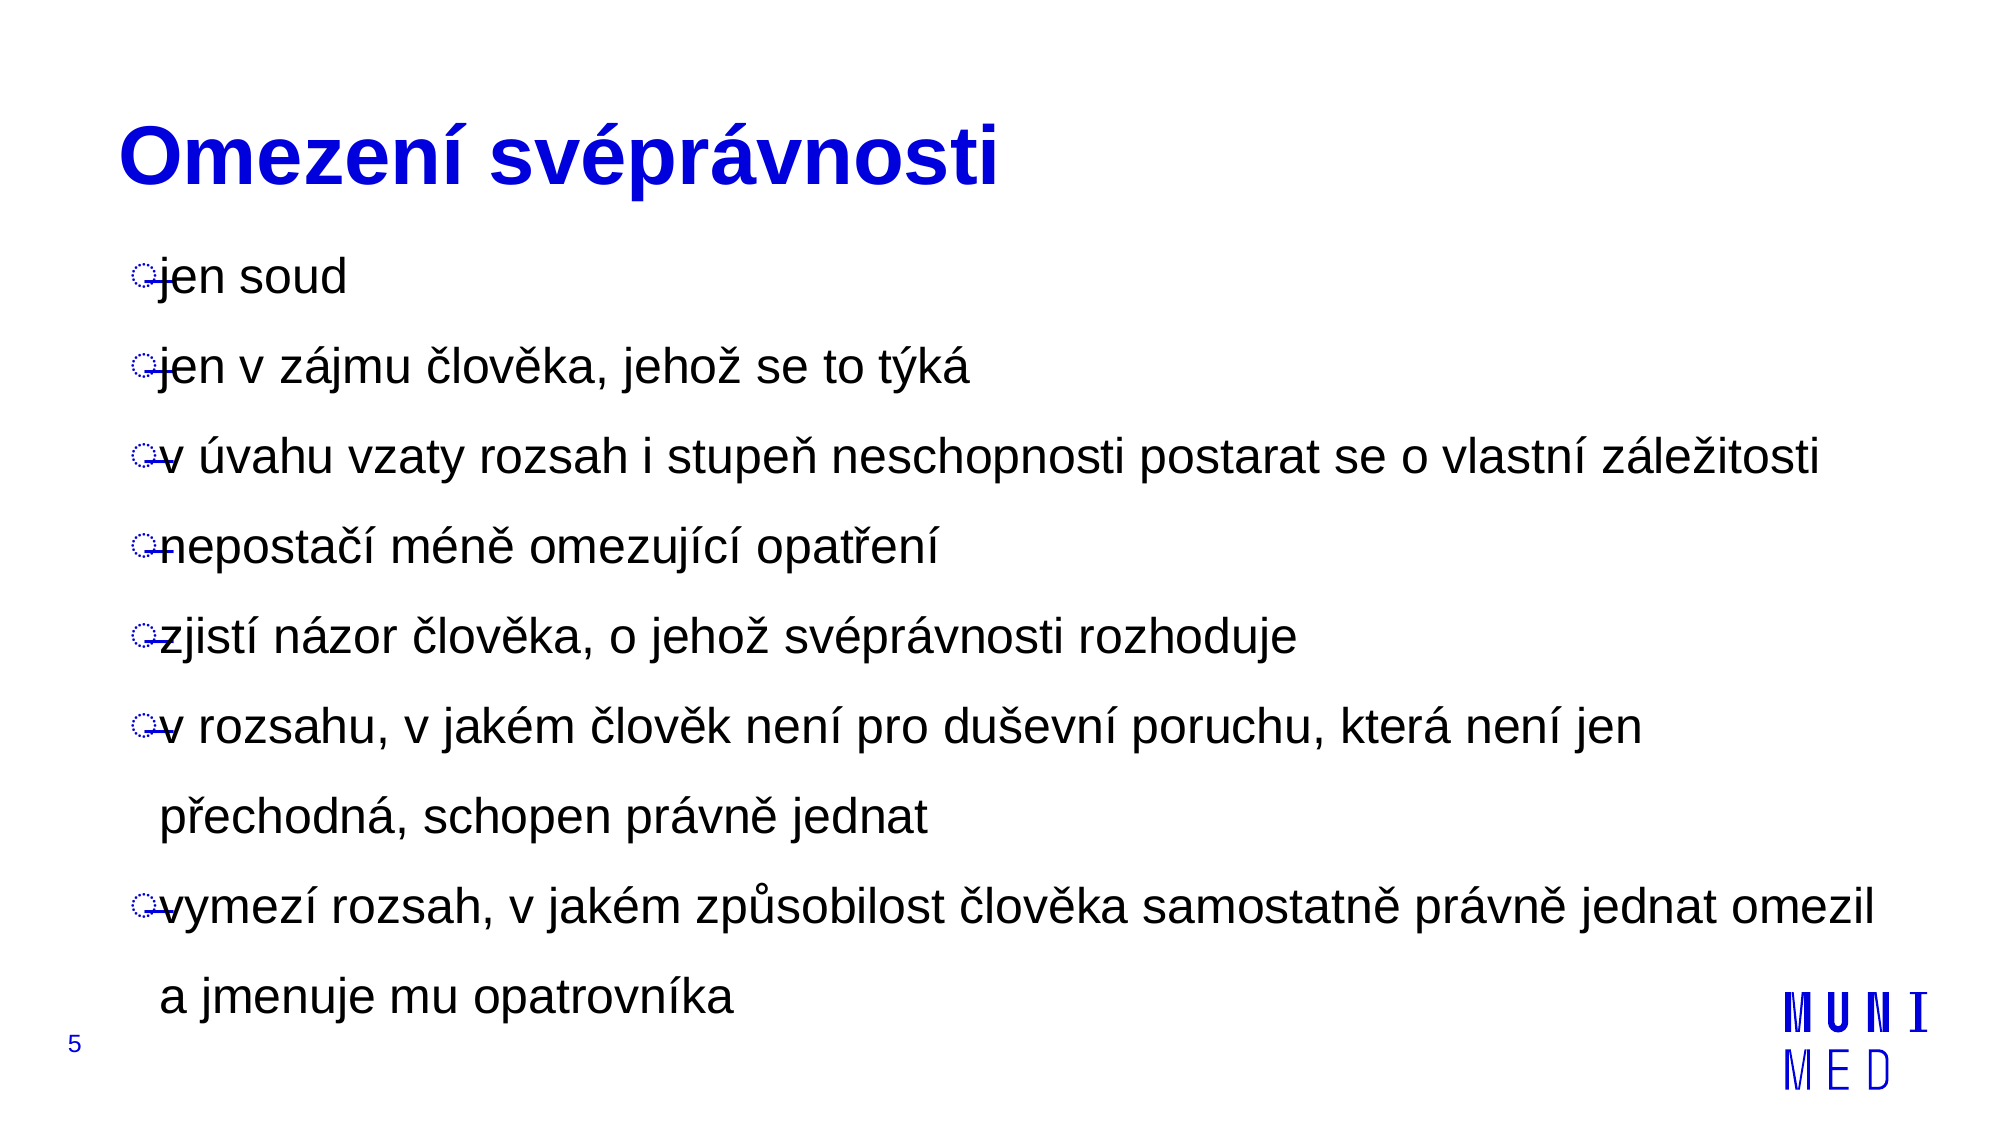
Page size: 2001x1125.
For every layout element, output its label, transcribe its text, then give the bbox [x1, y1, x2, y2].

title Omezení svéprávnosti [118, 118, 1883, 193]
list jen soud jen v zájmu člověka, jehož se to týká v úvahu vzaty rozsah i stupeň neschopnosti postarat se o vlastní záležitosti nepostačí méně omezující opatření zjistí názor člověka, o jehož svéprávnosti rozhoduje v rozsahu, v jakém člověk není pro duševní poruchu, která není jen přechodná, schopen právně jednat vymezí rozsah, v jakém způsobilost člověka samostatně právně jednat omezil a jmenuje mu opatrovníka [118, 213, 1883, 957]
slide_number 5 [67, 1021, 110, 1063]
